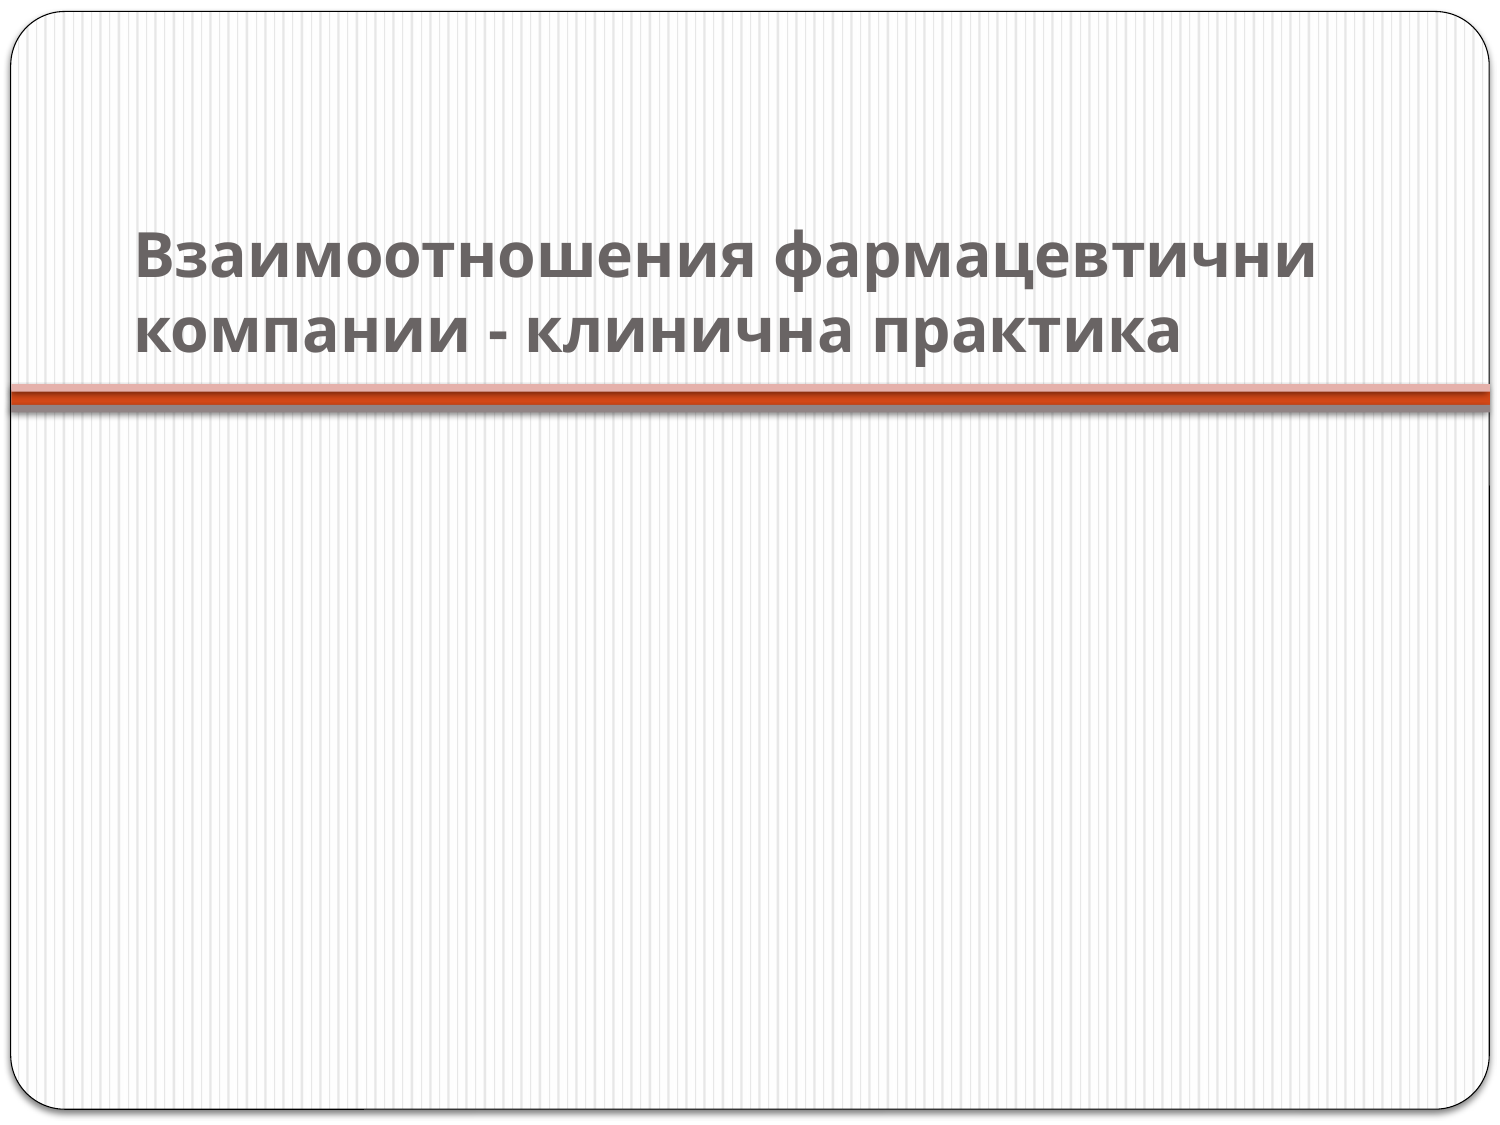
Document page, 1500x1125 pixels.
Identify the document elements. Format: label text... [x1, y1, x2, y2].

title Взаимоотношения фармацевтични компании - клинична практика [118, 156, 1394, 380]
